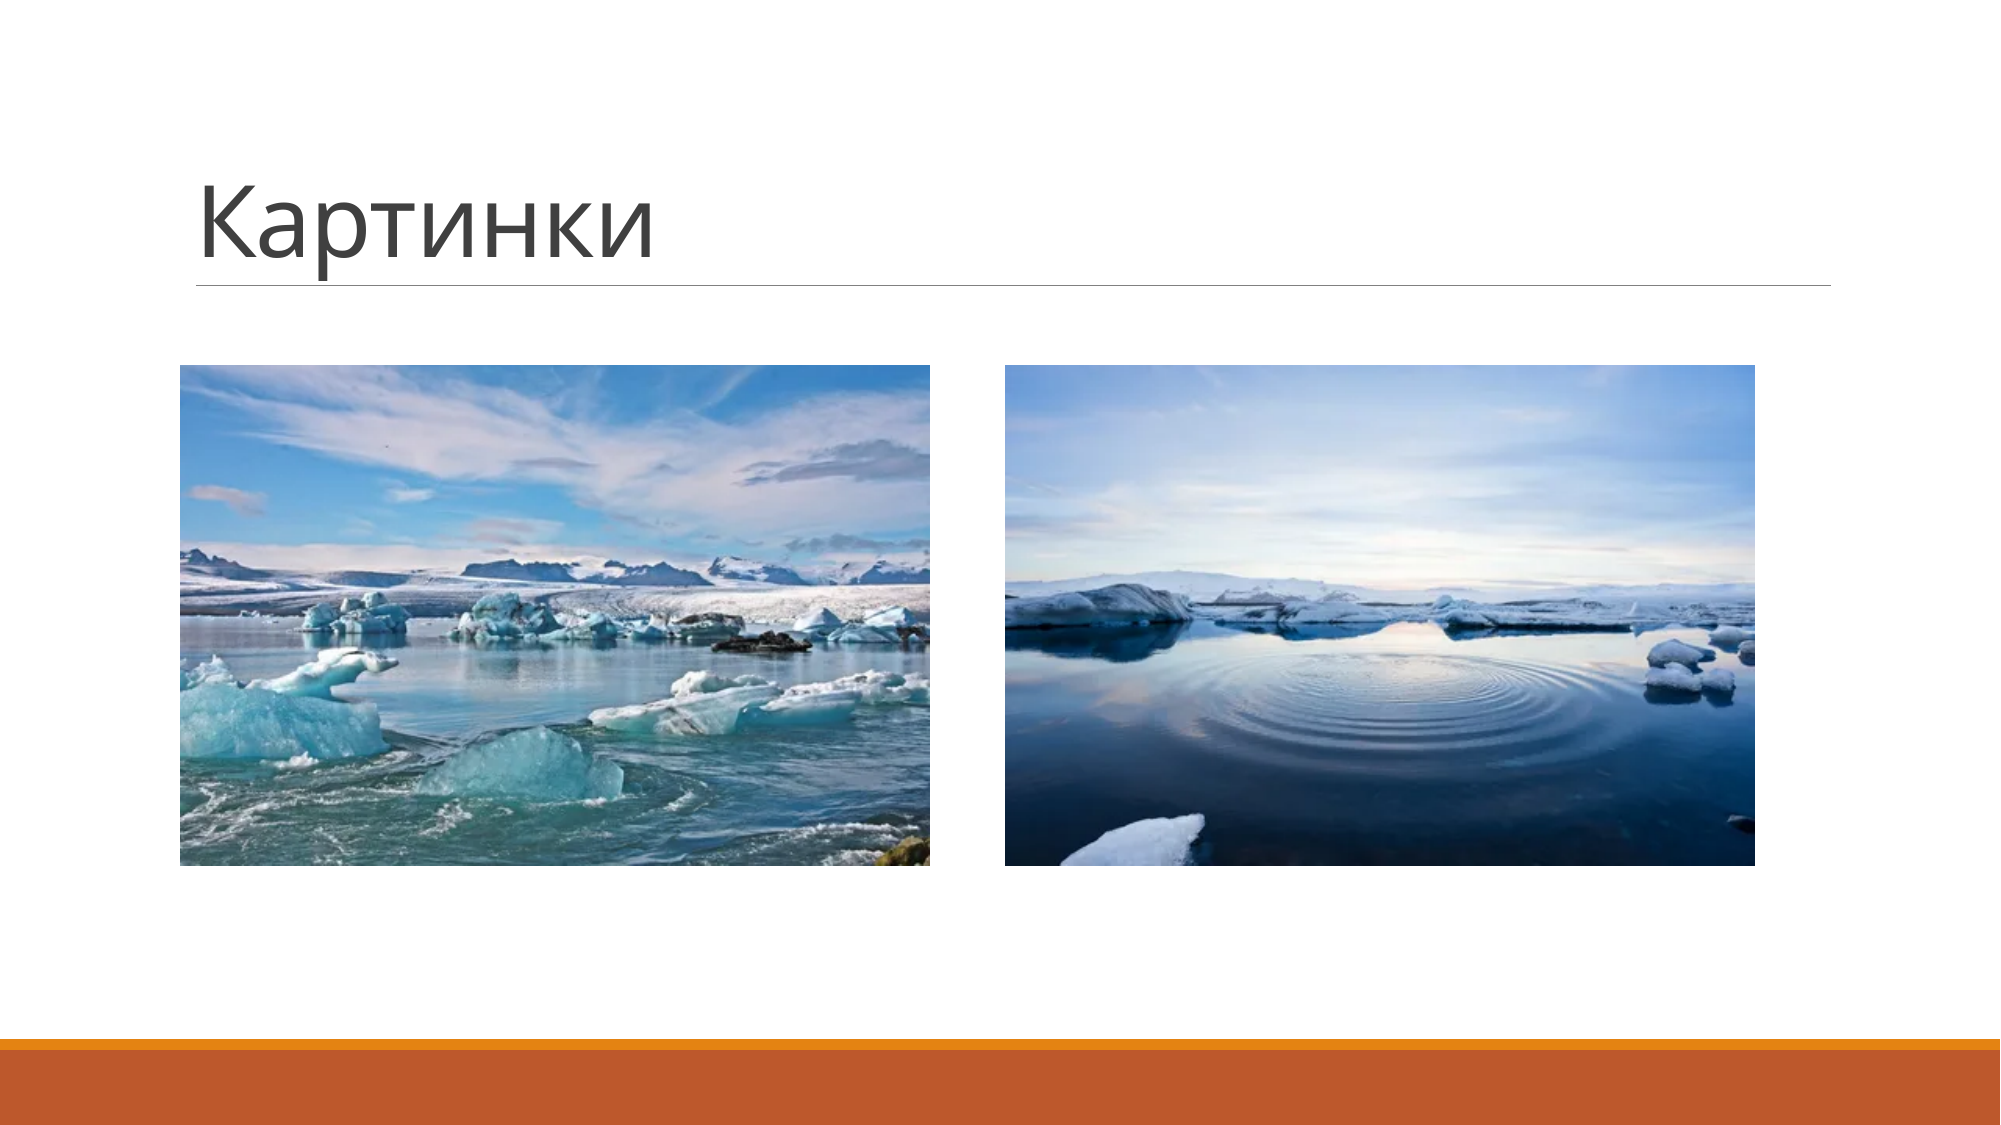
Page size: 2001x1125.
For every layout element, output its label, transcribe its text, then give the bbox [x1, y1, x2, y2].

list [179, 365, 931, 867]
title Картинки [180, 47, 1830, 285]
picture [1004, 365, 1756, 867]
